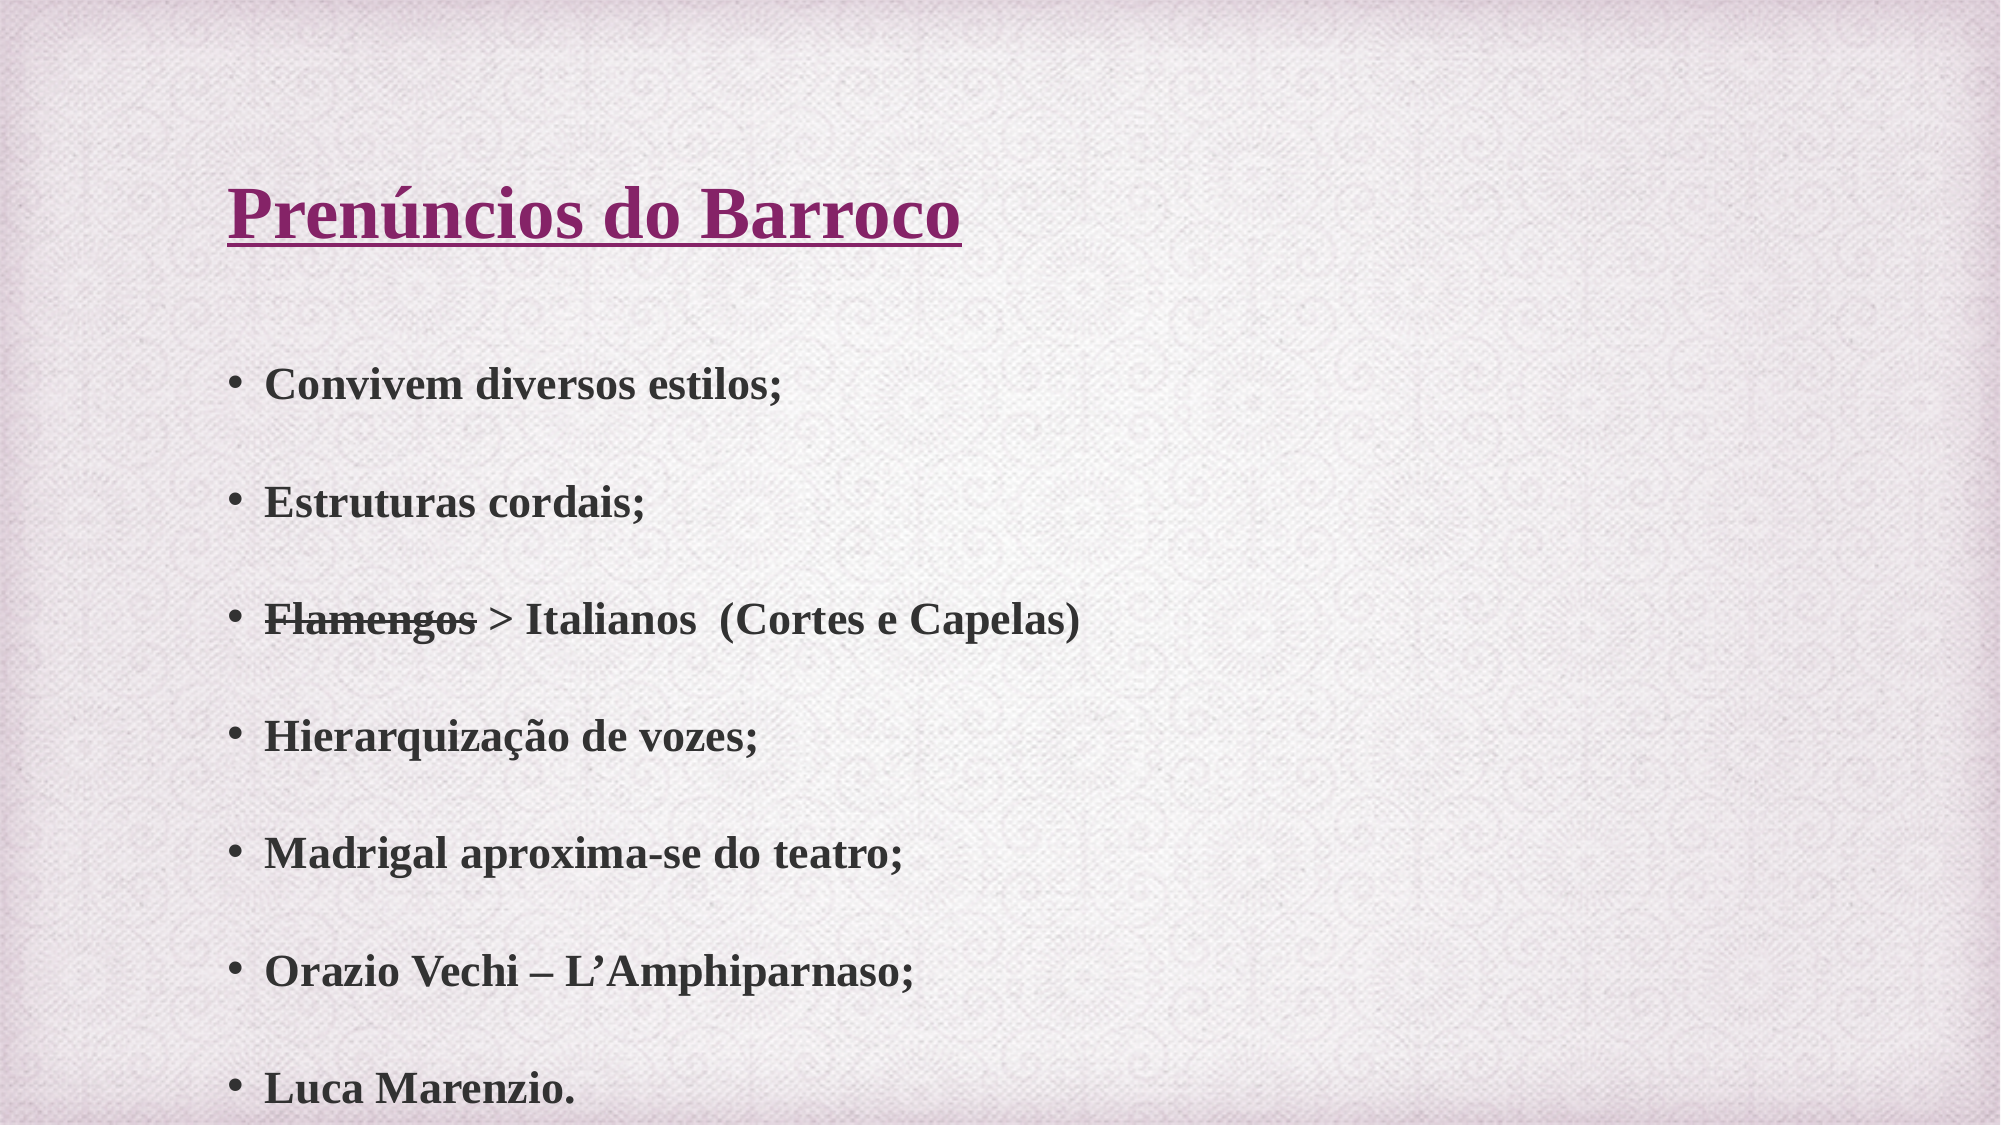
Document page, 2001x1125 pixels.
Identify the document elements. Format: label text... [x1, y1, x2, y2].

picture [0, 0, 2001, 1125]
title Prenúncios do Barroco [212, 59, 1788, 263]
list Convivem diversos estilos; Estruturas cordais; Flamengos > Italianos (Cortes e Capelas) Hierarquização de vozes; Madrigal aproxima-se do teatro; Orazio Vechi – L’Amphiparnaso; Luca Marenzio. [212, 318, 1912, 1125]
